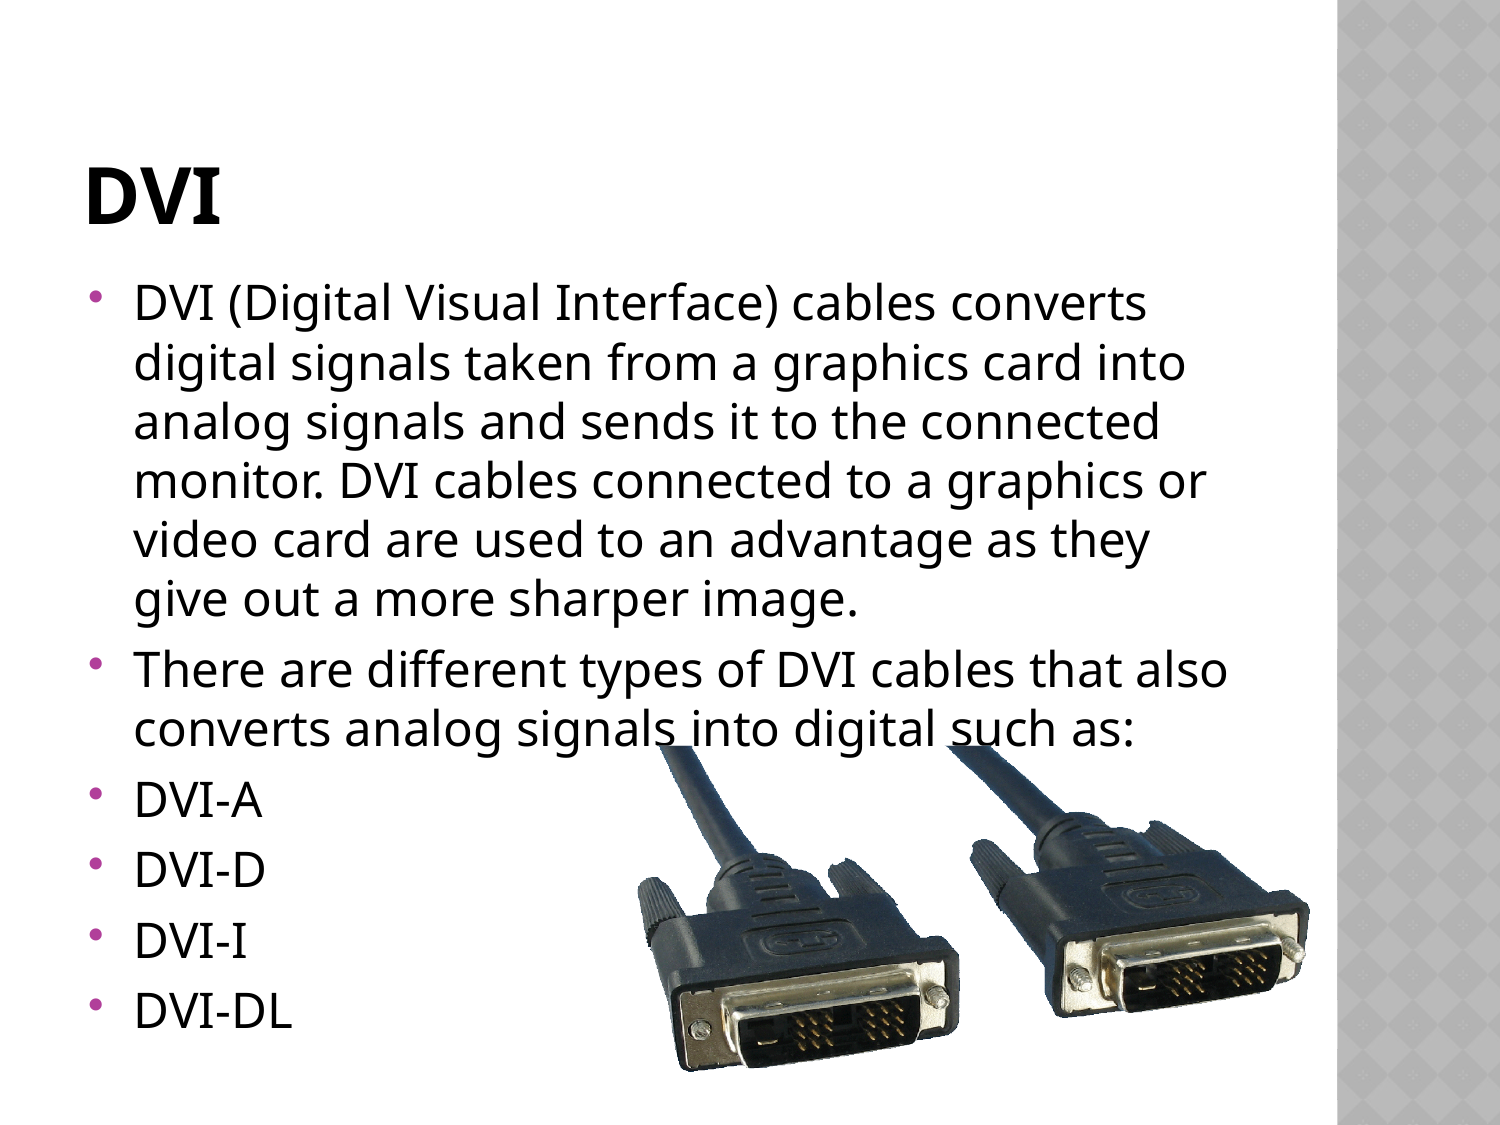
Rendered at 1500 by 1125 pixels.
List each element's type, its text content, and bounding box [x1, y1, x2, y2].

picture [593, 715, 1365, 1125]
list DVI (Digital Visual Interface) cables converts digital signals taken from a graphics card into analog signals and sends it to the connected monitor. DVI cables connected to a graphics or video card are used to an advantage as they give out a more sharper image. There are different types of DVI cables that also converts analog signals into digital such as: DVI-A DVI-D DVI-I DVI-DL [75, 264, 1263, 1059]
title DVI [75, 52, 1263, 240]
